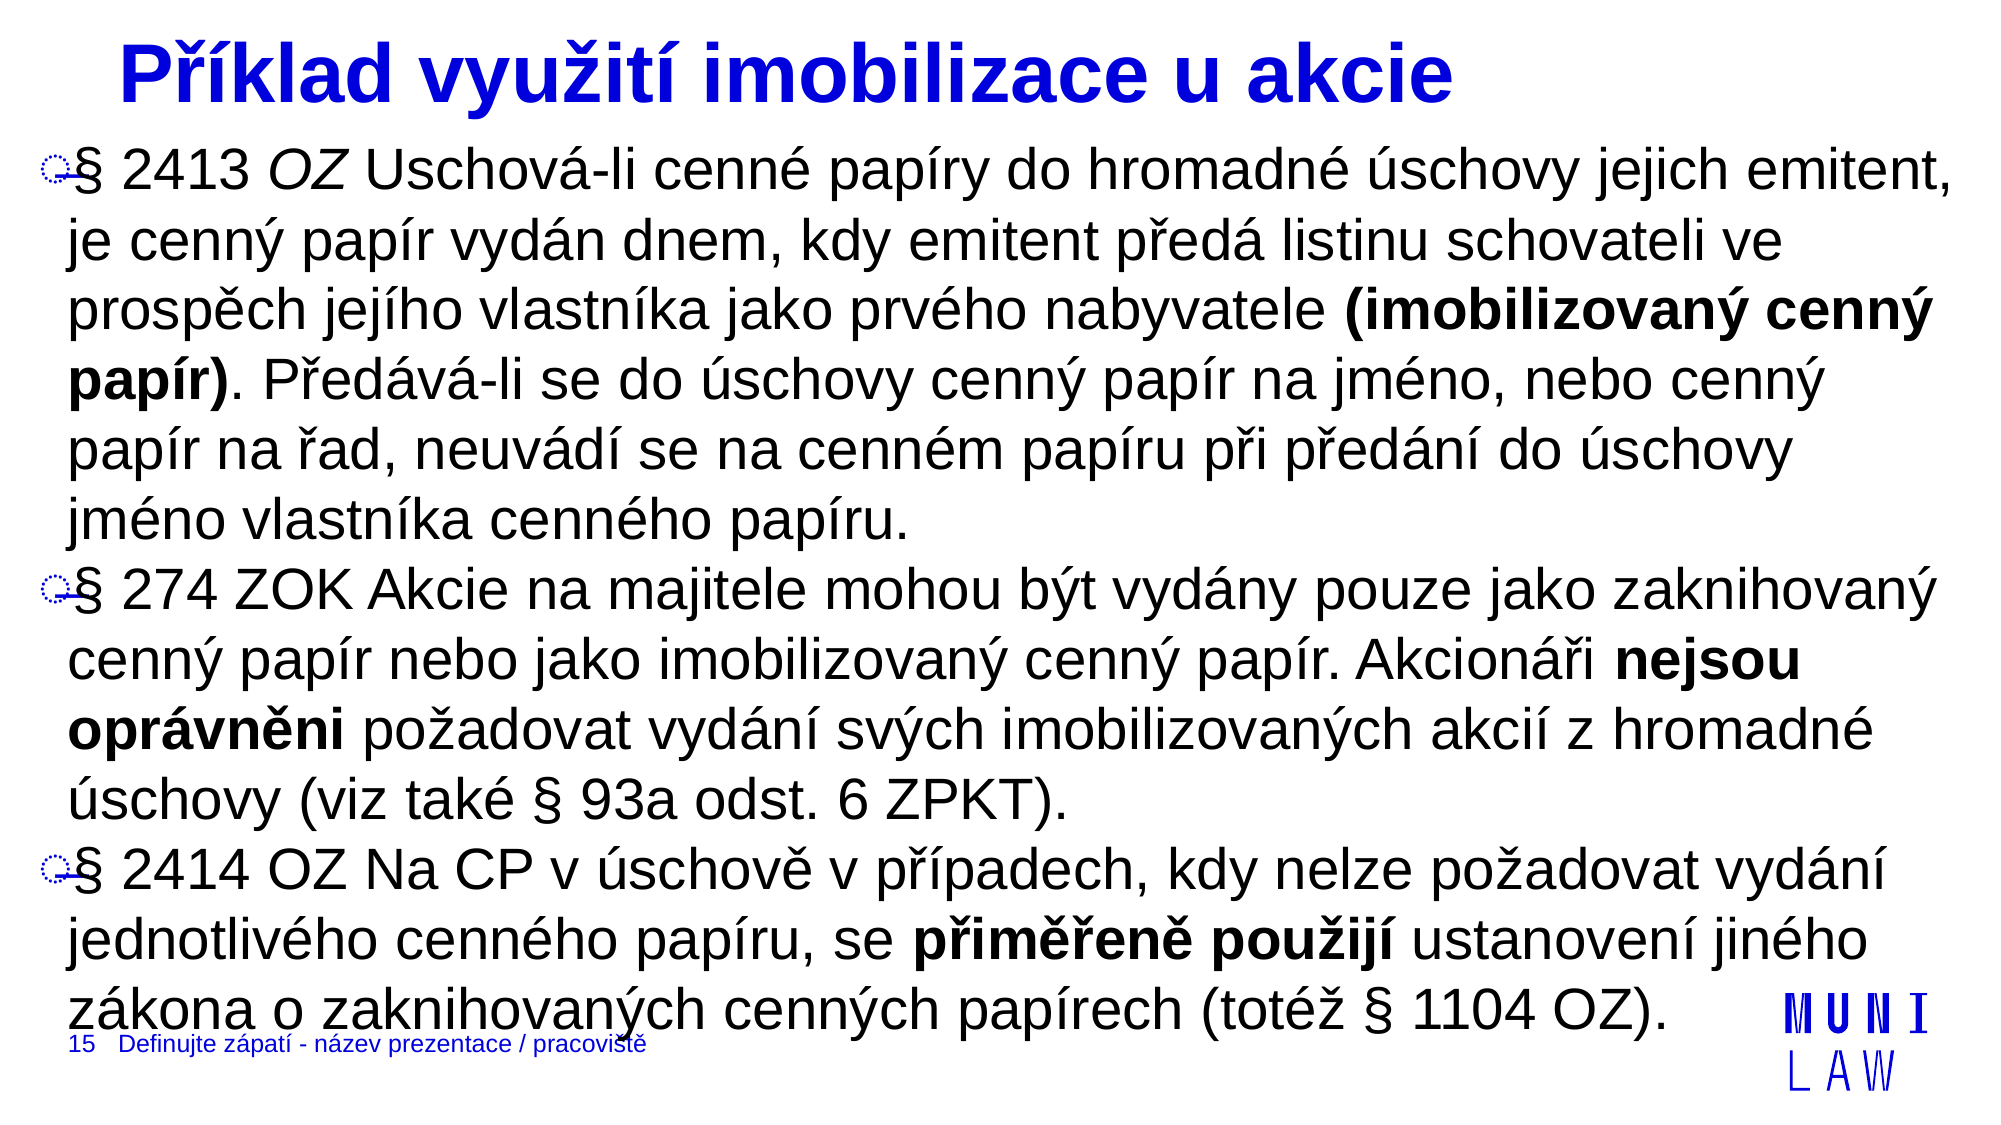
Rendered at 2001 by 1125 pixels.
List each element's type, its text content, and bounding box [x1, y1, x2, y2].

title Příklad využití imobilizace u akcie [118, 35, 1883, 131]
slide_number 15 [67, 1021, 110, 1063]
list § 2413 OZ Uschová-li cenné papíry do hromadné úschovy jejich emitent, je cenný papír vydán dnem, kdy emitent předá listinu schovateli ve prospěch jejího vlastníka jako prvého nabyvatele (imobilizovaný cenný papír). Předává-li se do úschovy cenný papír na jméno, nebo cenný papír na řad, neuvádí se na cenném papíru při předání do úschovy jméno vlastníka cenného papíru. § 274 ZOK Akcie na majitele mohou být vydány pouze jako zaknihovaný cenný papír nebo jako imobilizovaný cenný papír. Akcionáři nejsou oprávněni požadovat vydání svých imobilizovaných akcií z hromadné úschovy (viz také § 93a odst. 6 ZPKT). § 2414 OZ Na CP v úschově v případech, kdy nelze požadovat vydání jednotlivého cenného papíru, se přiměřeně použijí ustanovení jiného zákona o zaknihovaných cenných papírech (totéž § 1104 OZ). [26, 131, 1960, 957]
footer Definujte zápatí - název prezentace / pracoviště [118, 1021, 1418, 1063]
